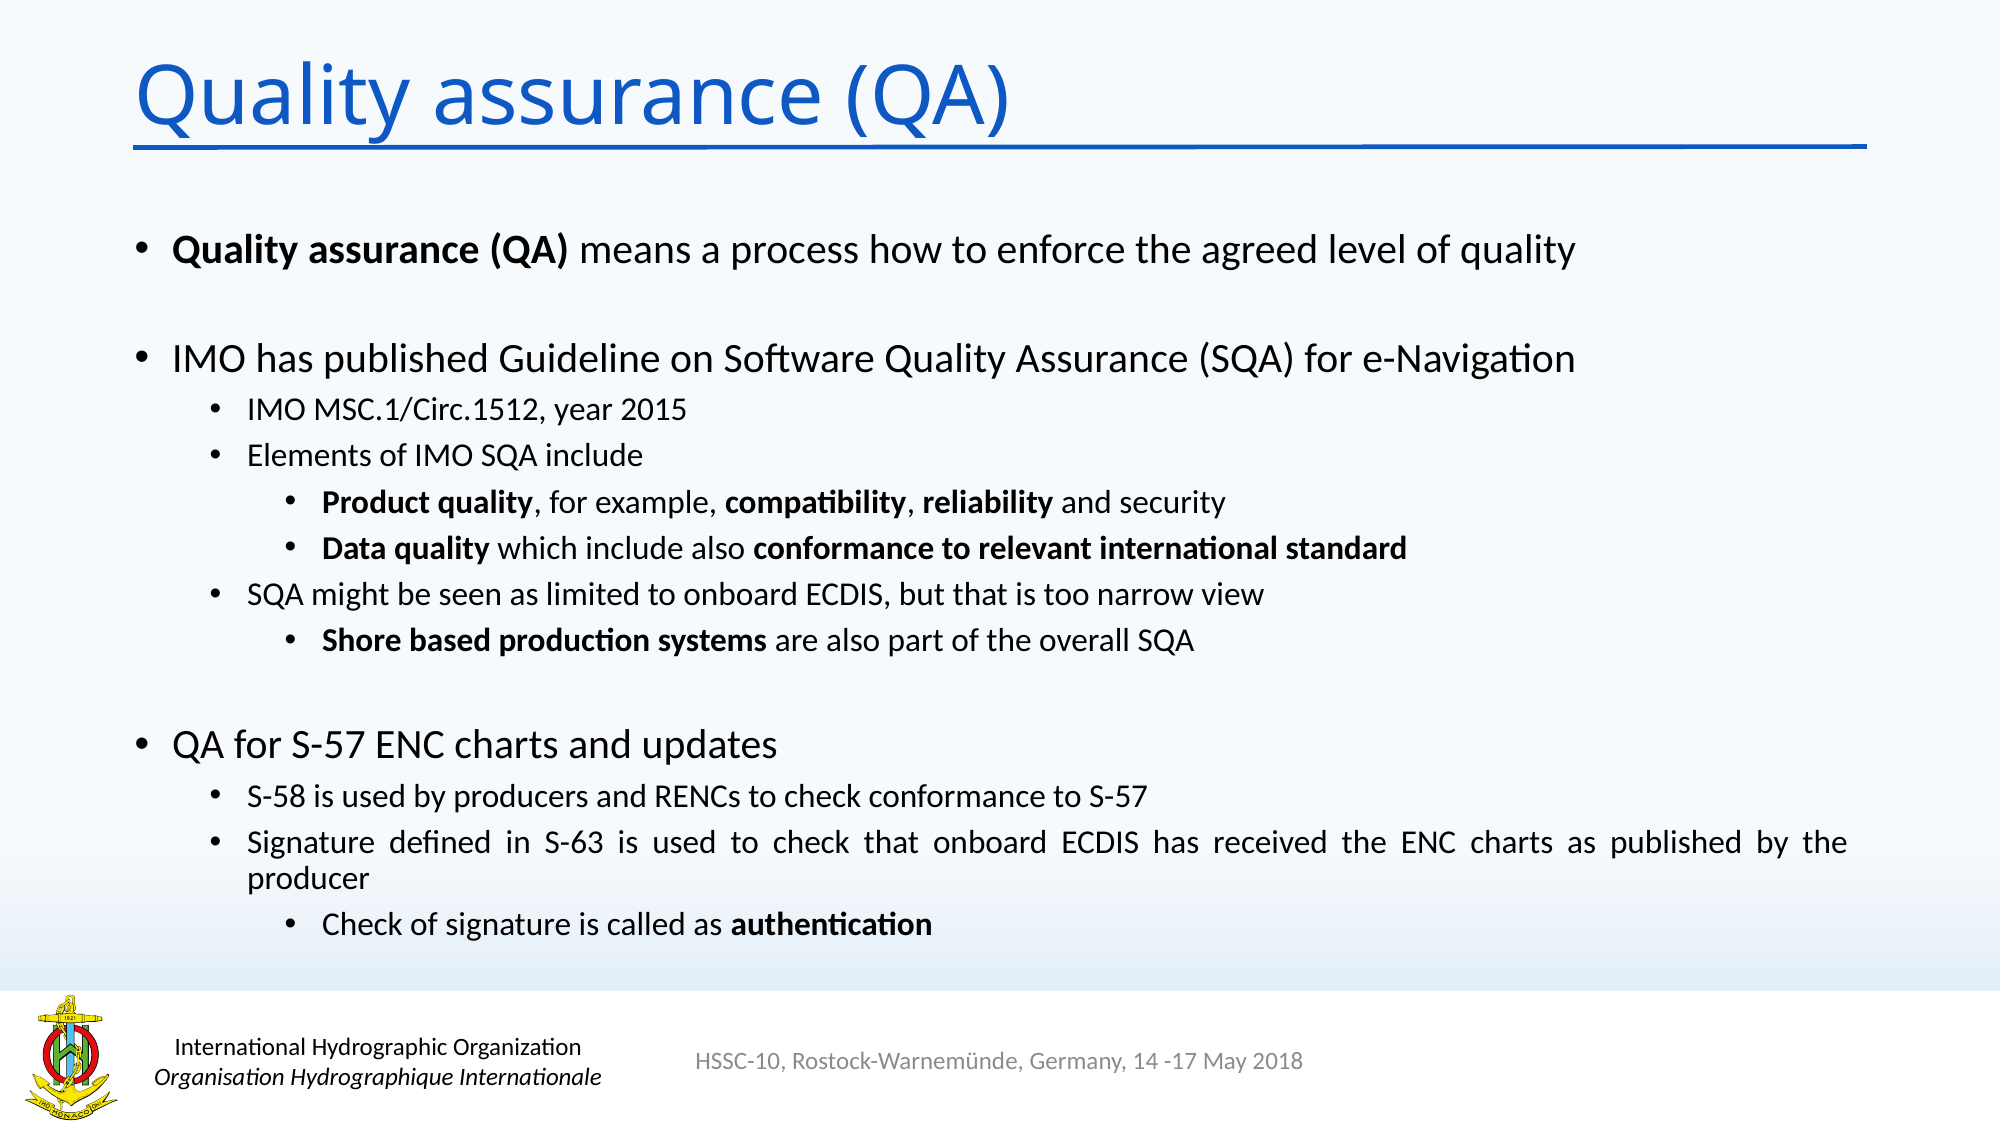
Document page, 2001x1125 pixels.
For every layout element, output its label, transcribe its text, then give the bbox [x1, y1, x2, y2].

picture [17, 990, 122, 1125]
footer HSSC-10, Rostock-Warnemünde, Germany, 14 -17 May 2018 [662, 1029, 1338, 1090]
title Quality assurance (QA) [119, 45, 1866, 150]
list Quality assurance (QA) means a process how to enforce the agreed level of quality IMO has published Guideline on Software Quality Assurance (SQA) for e-Navigation IMO MSC.1/Circ.1512, year 2015 Elements of IMO SQA include Product quality, for example, compatibility, reliability and security Data quality which include also conformance to relevant international standard SQA might be seen as limited to onboard ECDIS, but that is too narrow view Shore based production systems are also part of the overall SQA QA for S-57 ENC charts and updates S-58 is used by producers and RENCs to check conformance to S-57 Signature defined in S-63 is used to check that onboard ECDIS has received the ENC charts as published by the producer Check of signature is called as authentication [119, 219, 1866, 964]
